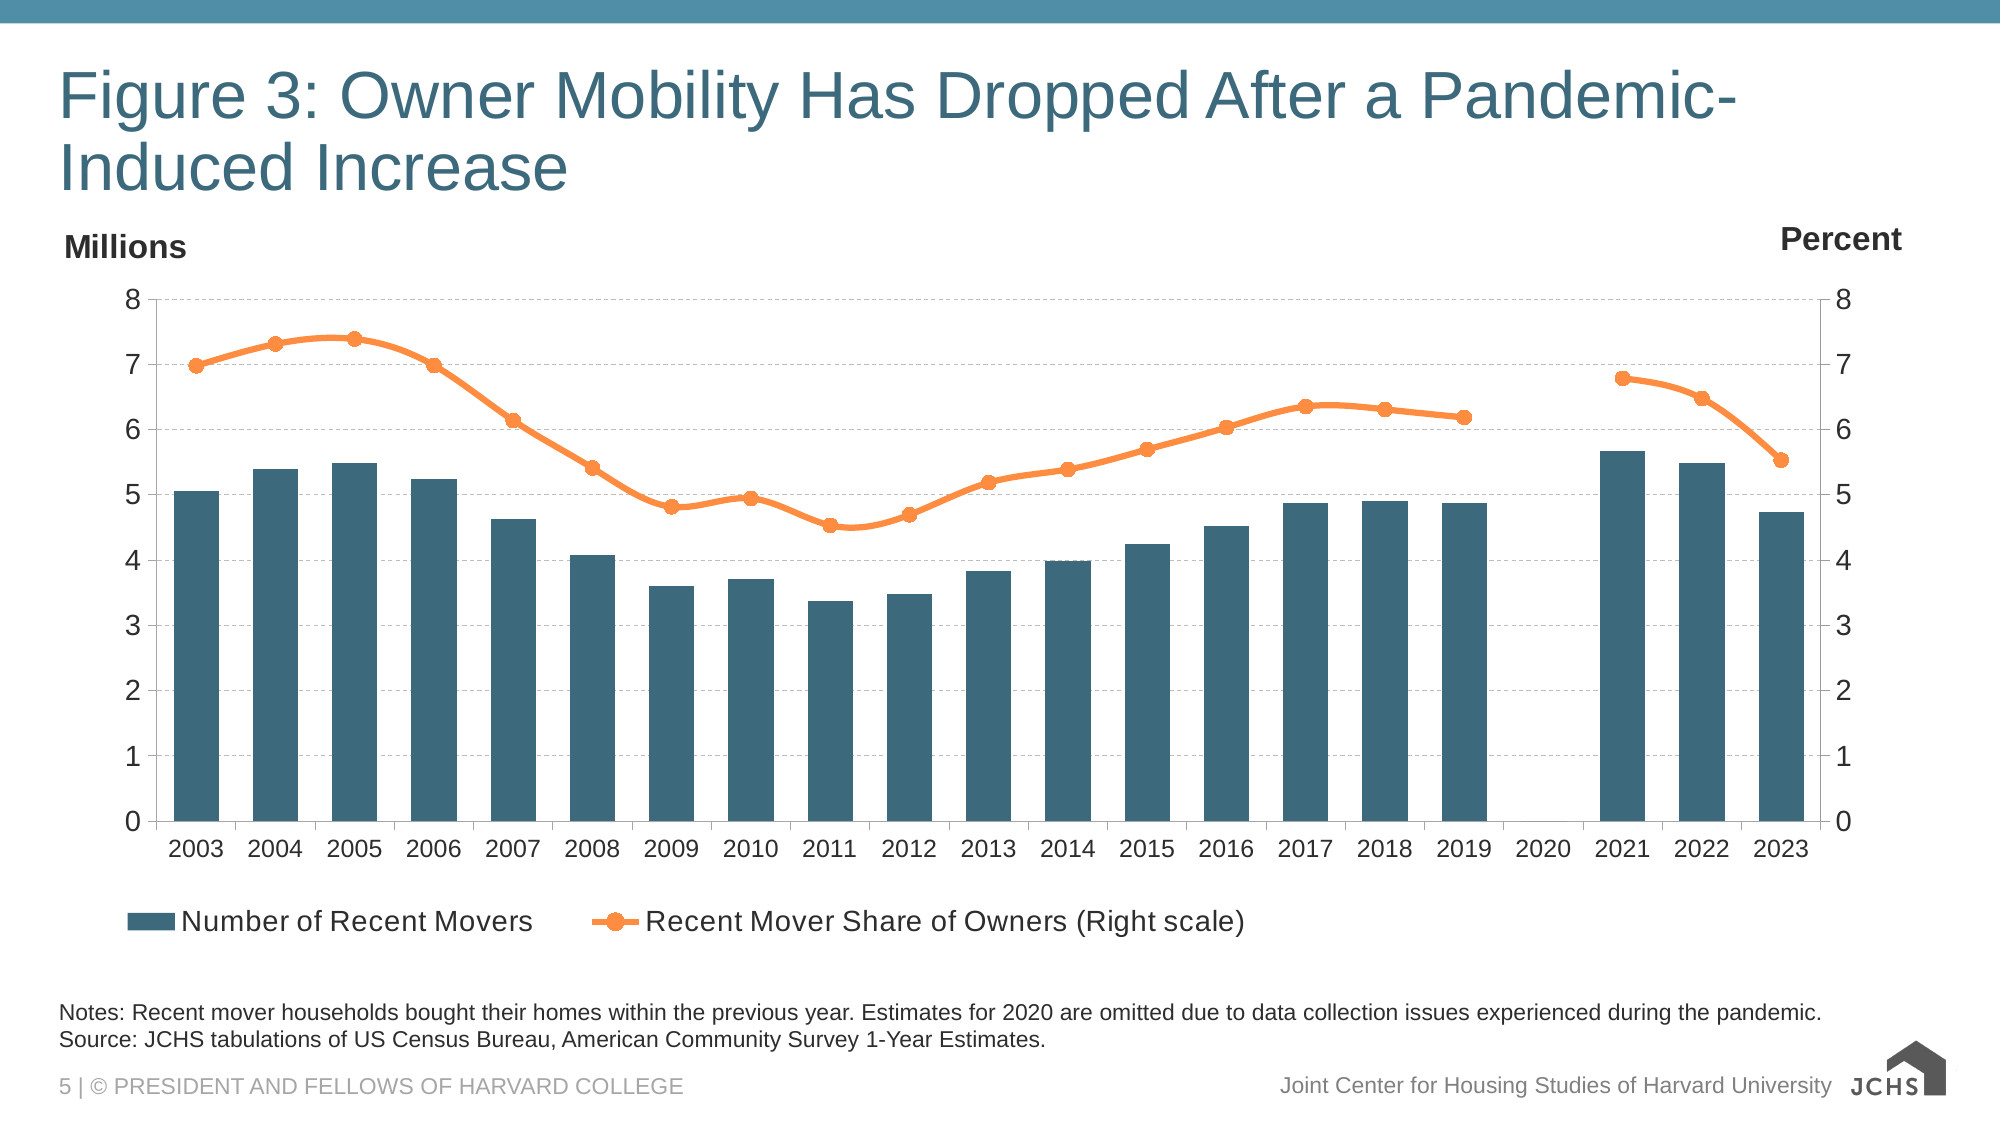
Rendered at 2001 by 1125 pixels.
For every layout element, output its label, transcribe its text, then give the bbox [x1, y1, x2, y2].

title Figure 3: Owner Mobility Has Dropped After a Pandemic-Induced Increase [43, 59, 1942, 205]
list Notes: Recent mover households bought their homes within the previous year. Estimates for 2020 are omitted due to data collection issues experienced during the pandemic. Source: JCHS tabulations of US Census Bureau, American Community Survey 1-Year Estimates. [43, 972, 1942, 1060]
chart [43, 205, 1942, 948]
picture [1839, 1031, 1957, 1105]
